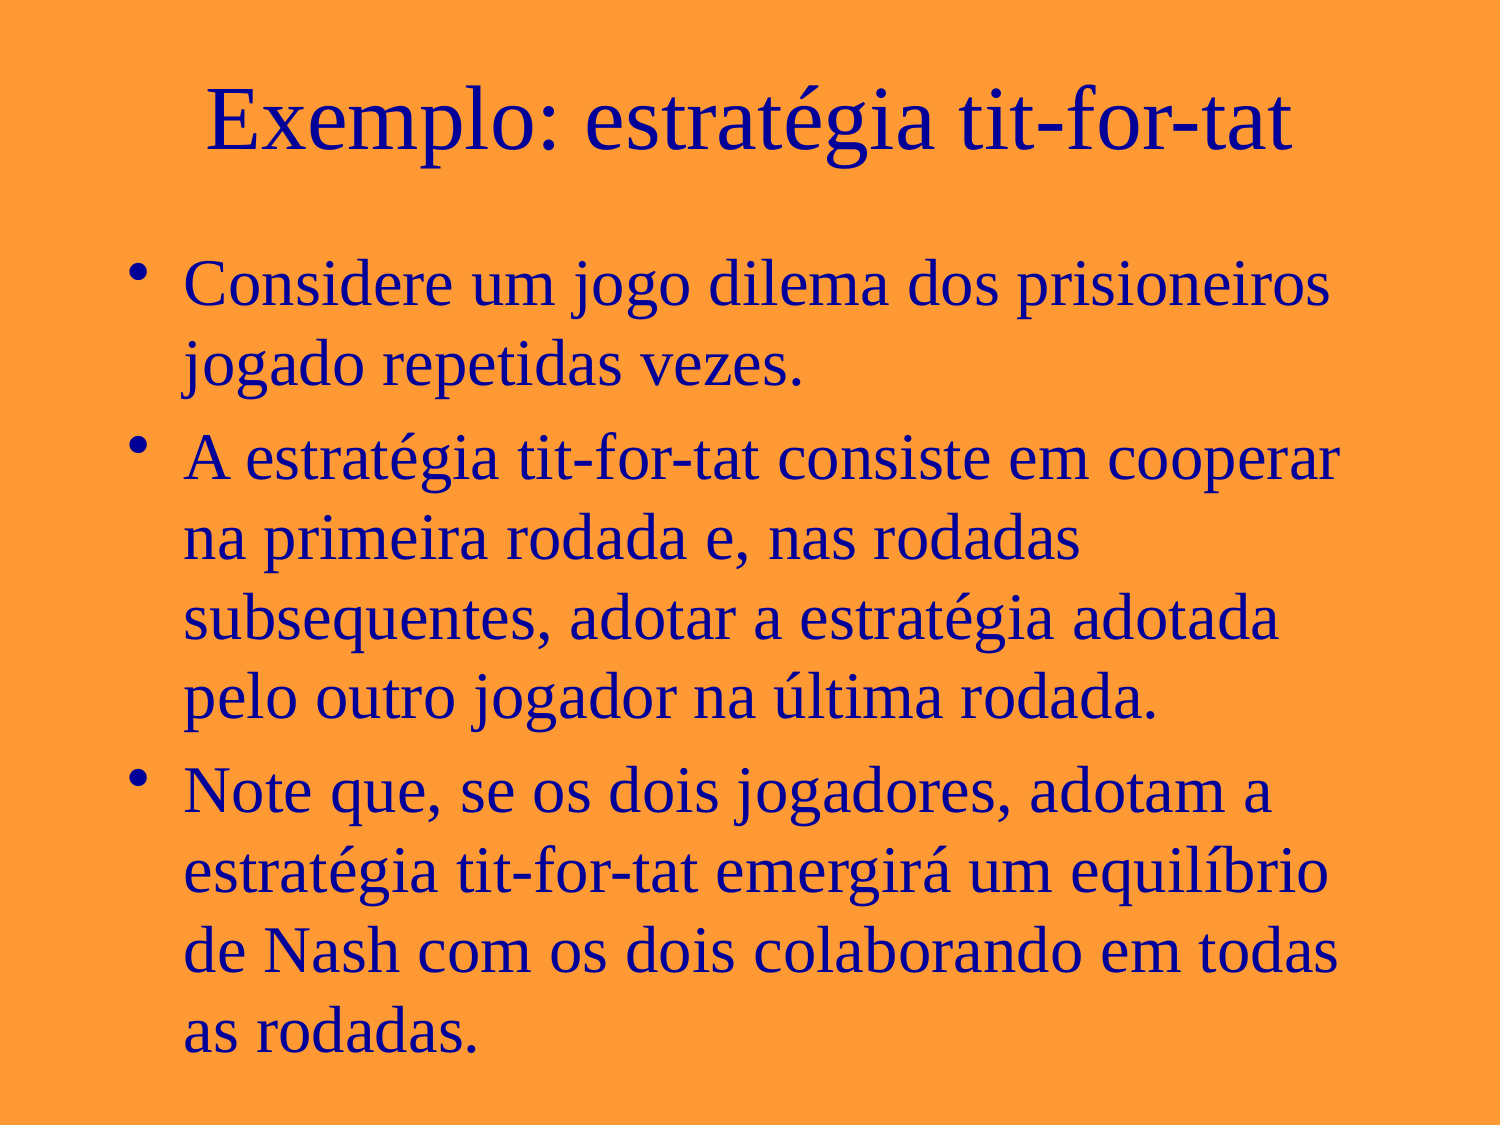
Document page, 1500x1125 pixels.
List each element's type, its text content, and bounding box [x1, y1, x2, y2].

list Considere um jogo dilema dos prisioneiros jogado repetidas vezes. A estratégia tit-for-tat consiste em cooperar na primeira rodada e, nas rodadas subsequentes, adotar a estratégia adotada pelo outro jogador na última rodada. Note que, se os dois jogadores, adotam a estratégia tit-for-tat emergirá um equilíbrio de Nash com os dois colaborando em todas as rodadas. [112, 231, 1388, 1083]
title Exemplo: estratégia tit-for-tat [112, 18, 1388, 207]
